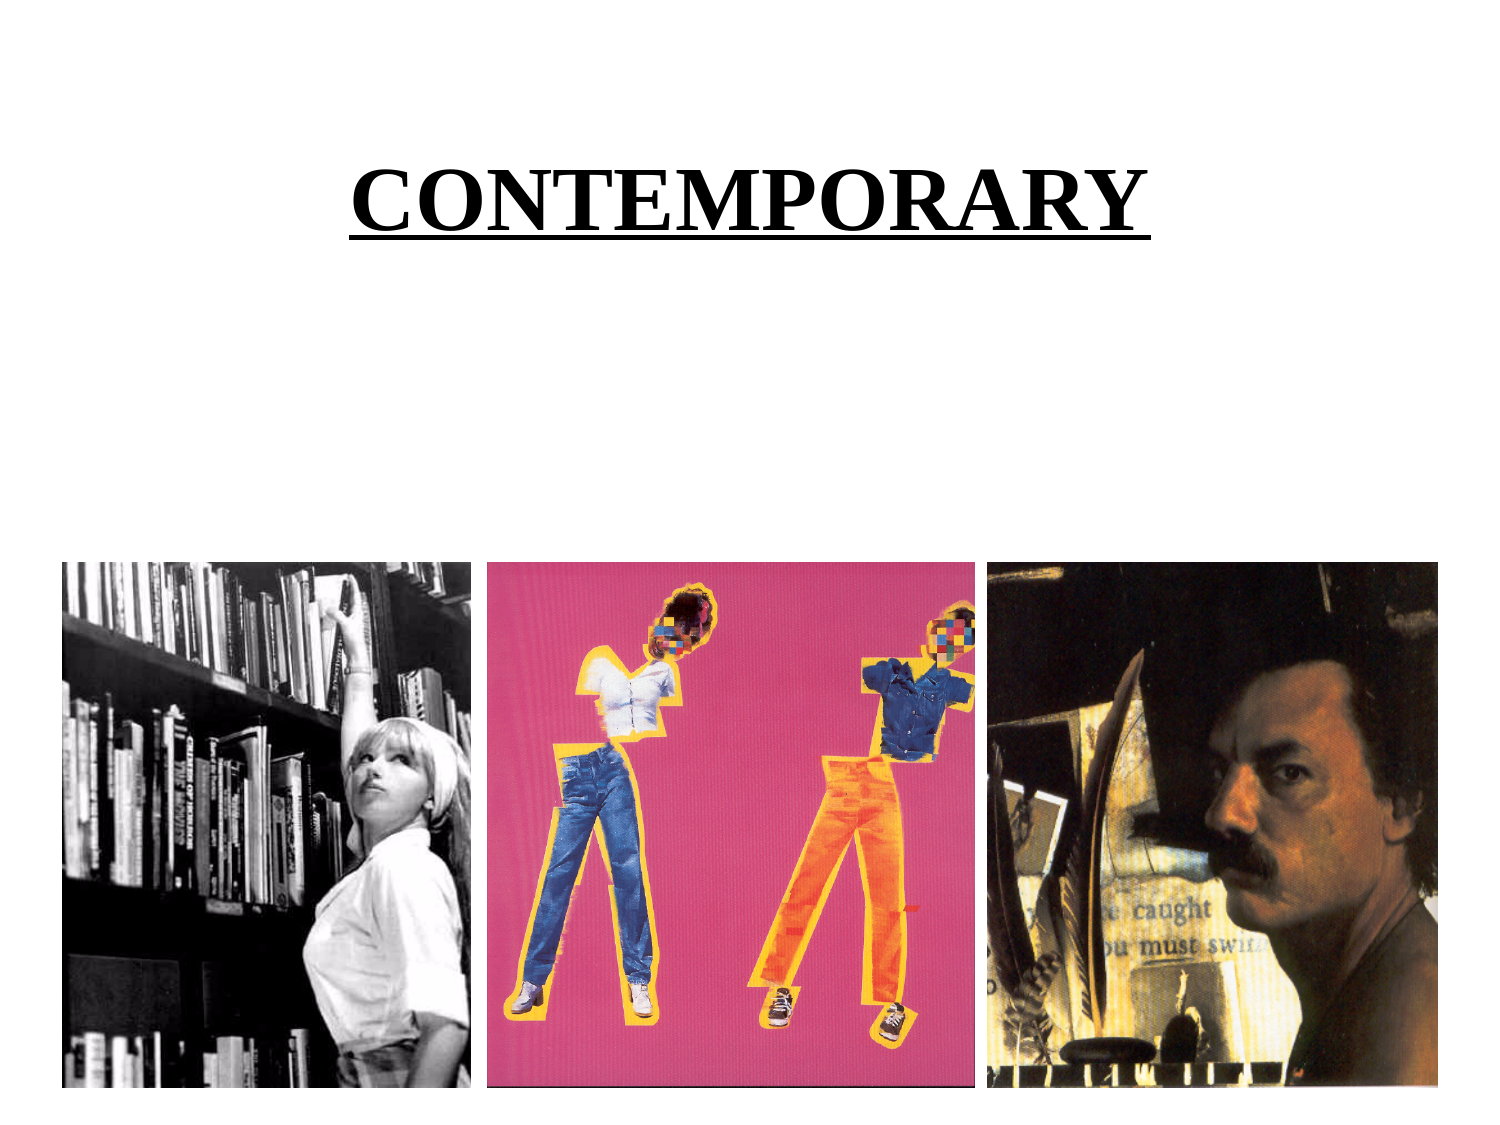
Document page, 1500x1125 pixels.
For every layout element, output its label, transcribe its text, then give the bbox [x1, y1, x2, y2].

title CONTEMPORARY [112, 99, 1388, 288]
picture [62, 562, 471, 1088]
picture [987, 562, 1438, 1088]
picture [487, 562, 976, 1088]
